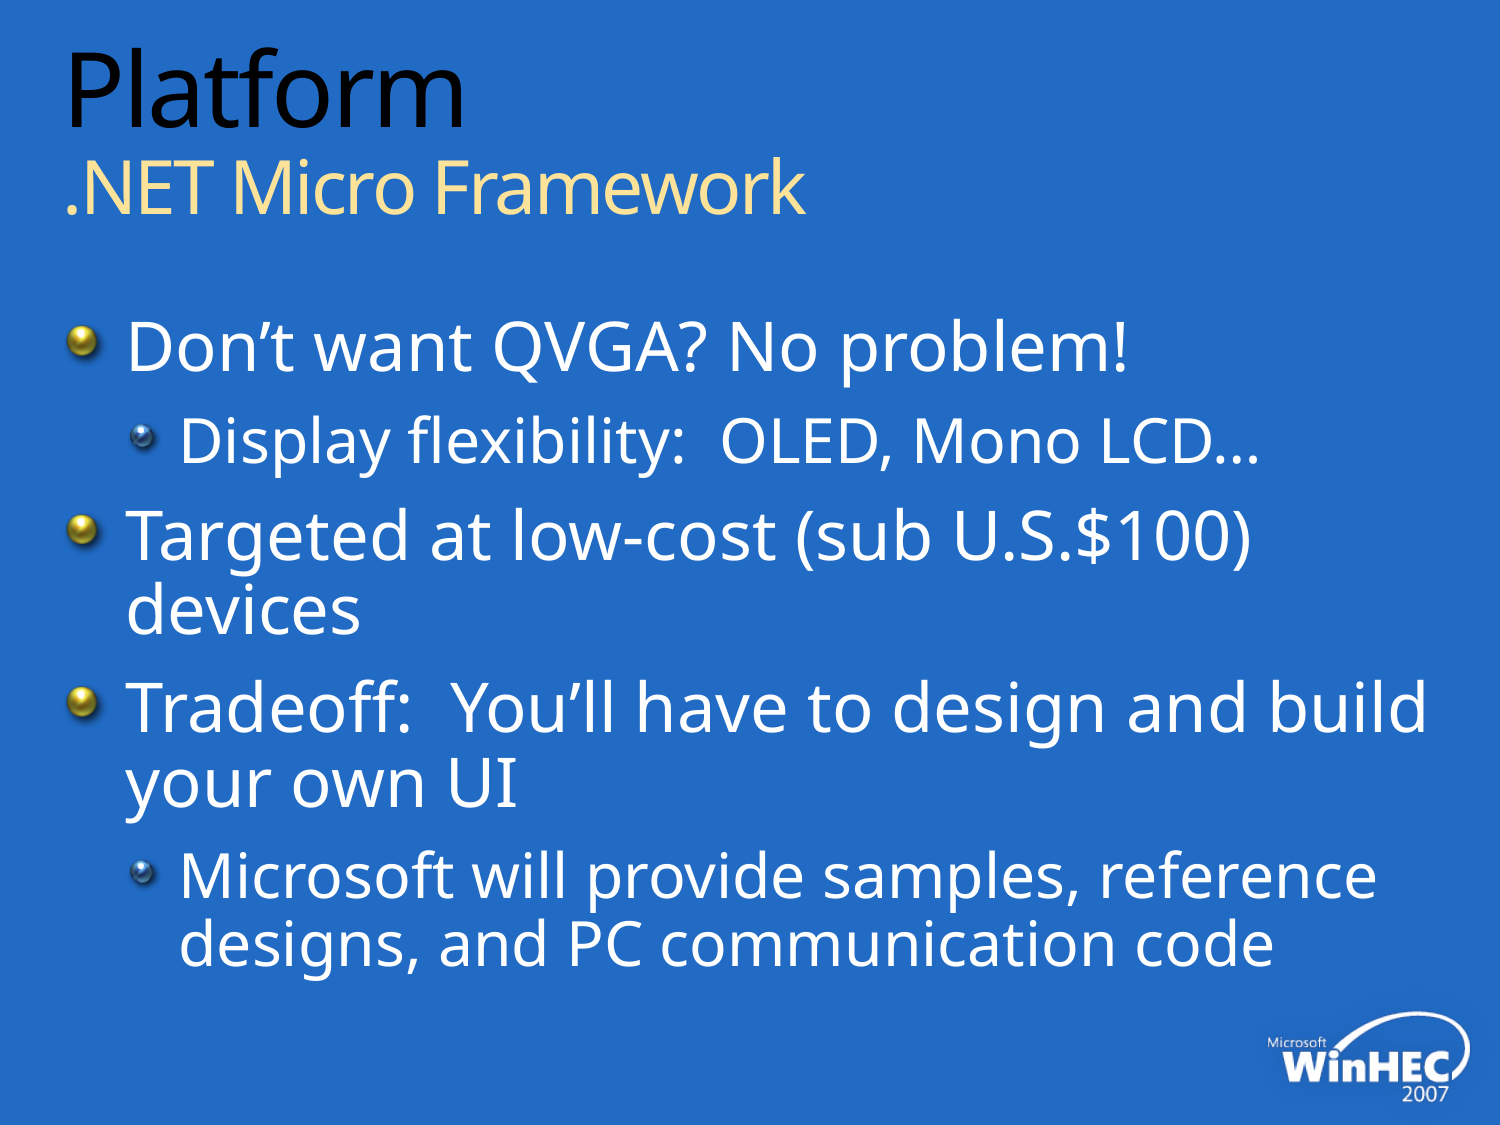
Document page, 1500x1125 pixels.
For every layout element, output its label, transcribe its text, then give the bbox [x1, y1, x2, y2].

list Don’t want QVGA? No problem! Display flexibility: OLED, Mono LCD… Targeted at low-cost (sub U.S.$100) devices Tradeoff: You’ll have to design and build your own UI Microsoft will provide samples, reference designs, and PC communication code [62, 312, 1438, 914]
picture [62, 683, 109, 730]
picture [1250, 986, 1495, 1125]
picture [62, 511, 109, 557]
picture [62, 322, 109, 369]
title Platform .NET Micro Framework [62, 37, 1438, 234]
picture [126, 857, 162, 892]
picture [126, 421, 162, 457]
